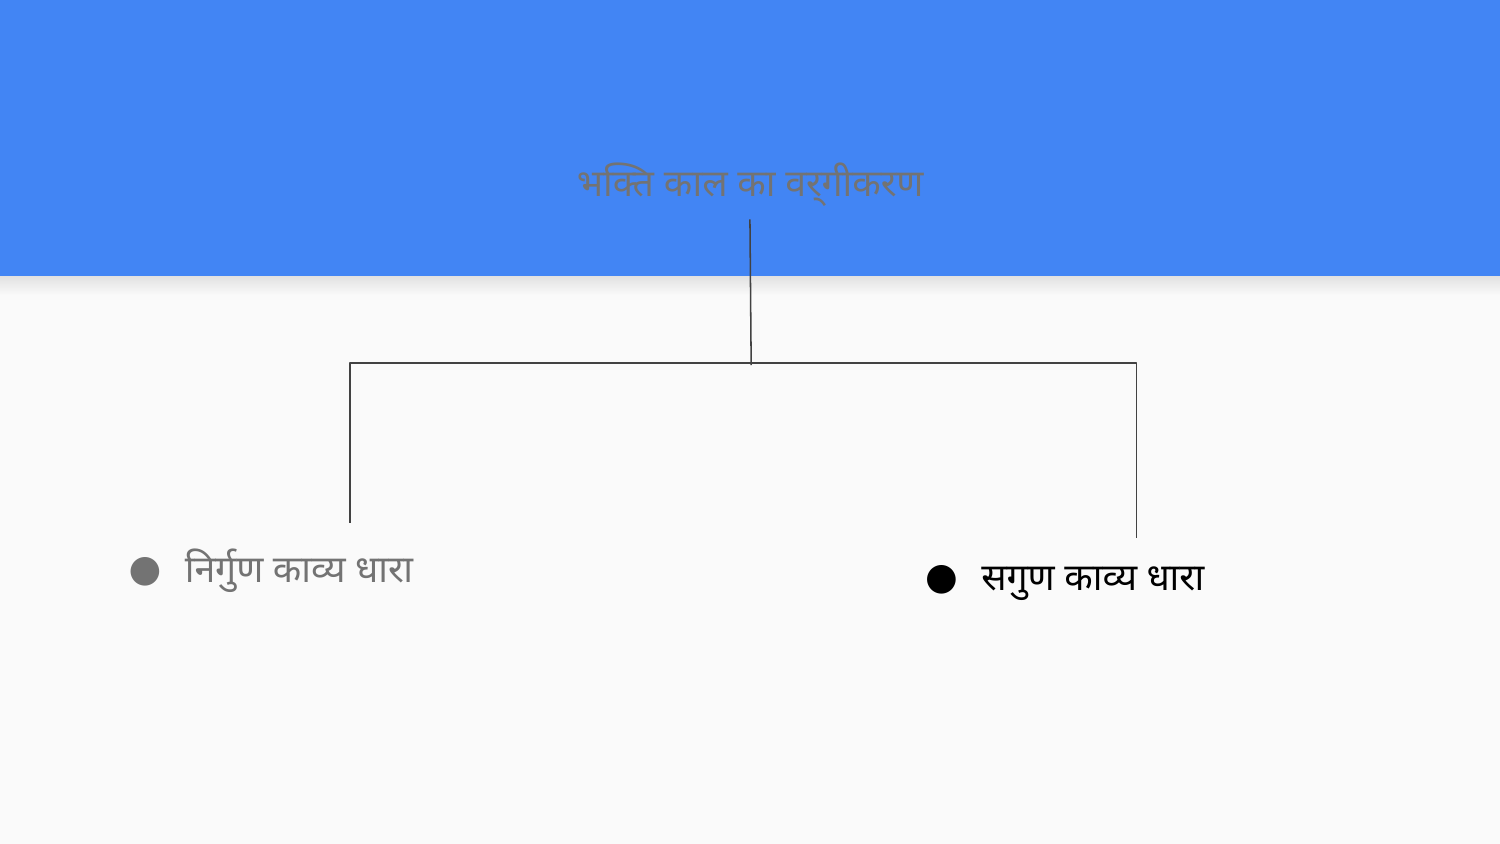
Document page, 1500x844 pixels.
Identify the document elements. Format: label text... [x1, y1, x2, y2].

title भक्ति काल का वर्गीकरण [75, 93, 1425, 220]
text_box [349, 362, 730, 524]
text_box सगुण काव्य धारा [891, 537, 1382, 613]
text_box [731, 362, 1137, 539]
list निर्गुण काव्य धारा [94, 523, 606, 604]
